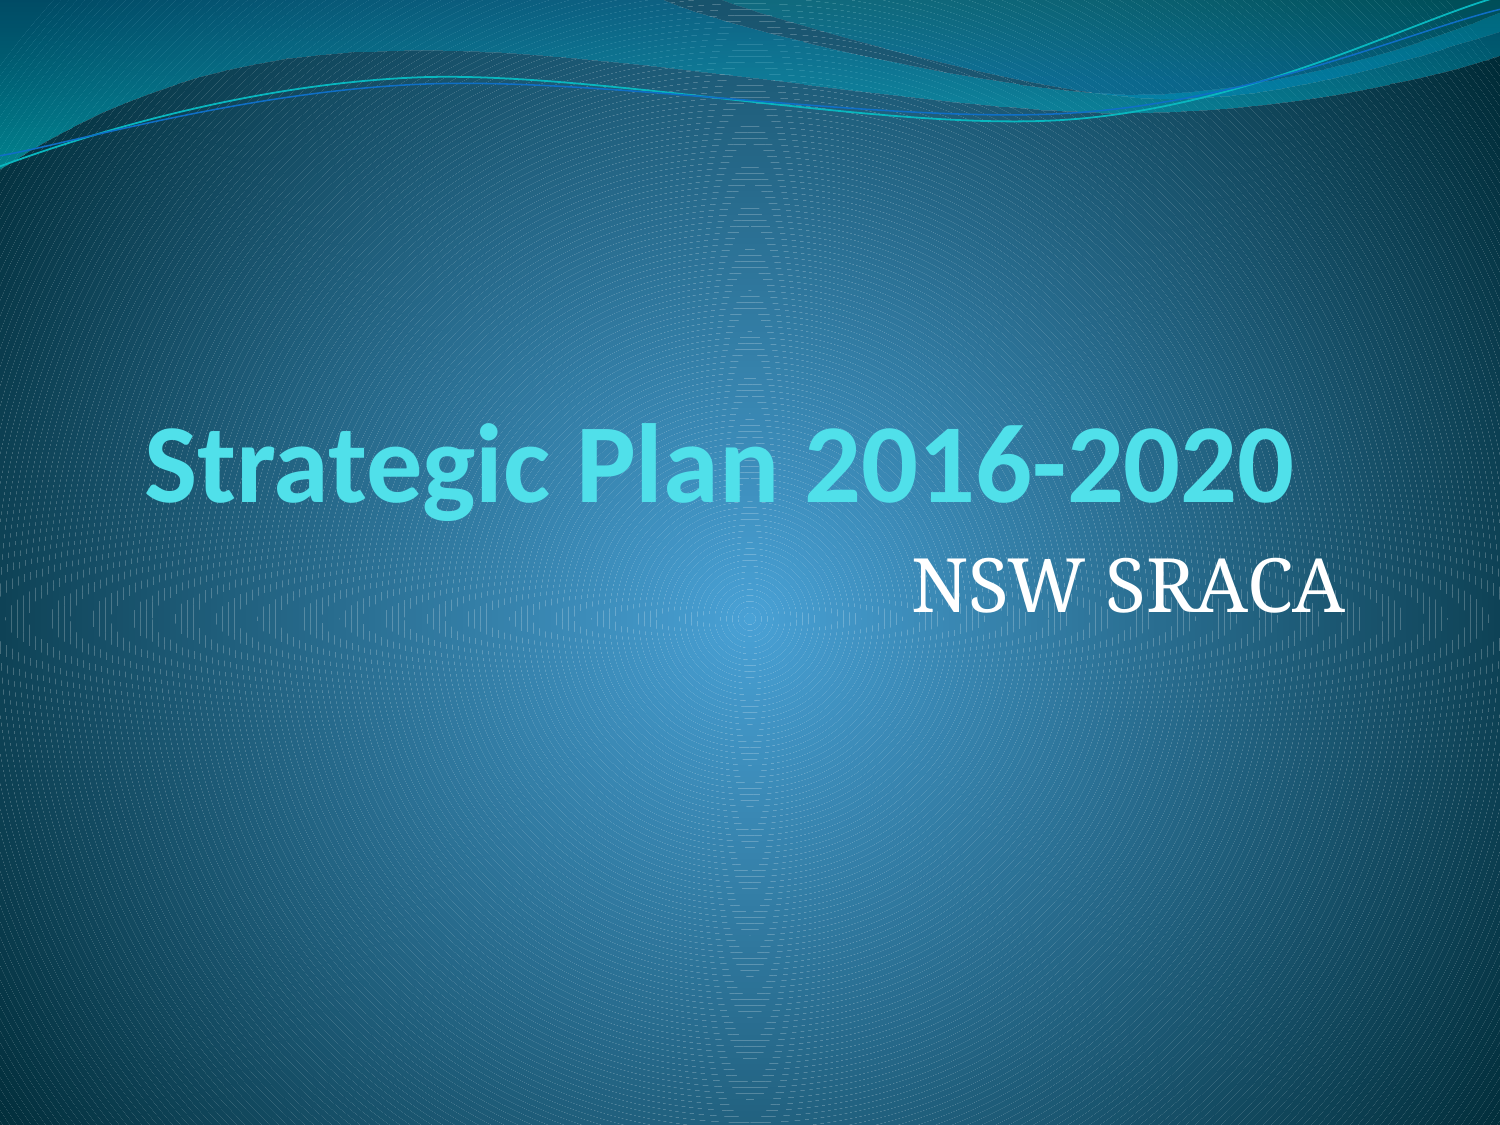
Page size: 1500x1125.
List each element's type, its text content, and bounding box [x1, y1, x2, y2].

subtitle NSW SRACA [87, 529, 1376, 818]
title Strategic Plan 2016-2020 [87, 224, 1376, 525]
